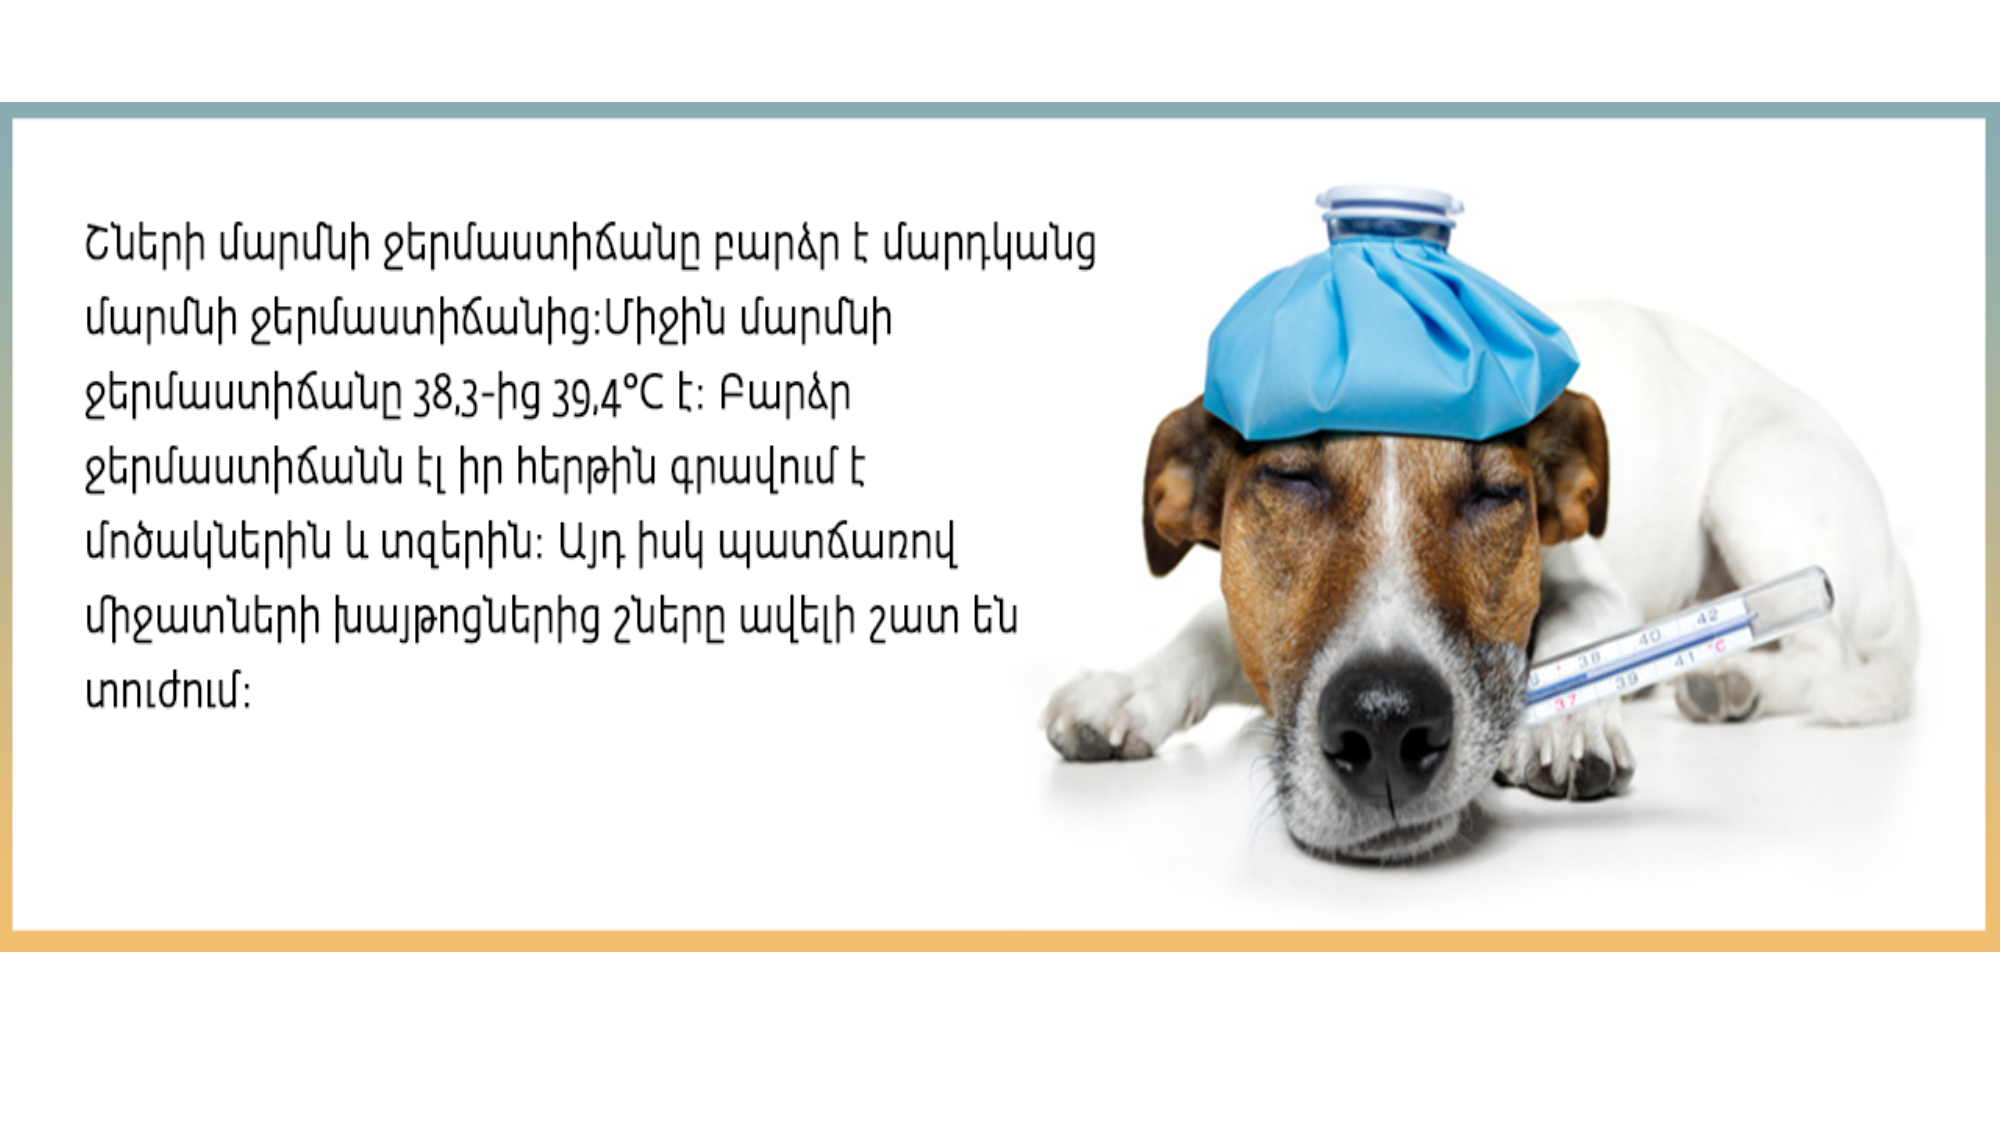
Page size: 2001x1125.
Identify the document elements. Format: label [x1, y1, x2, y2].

picture [0, 102, 2000, 952]
